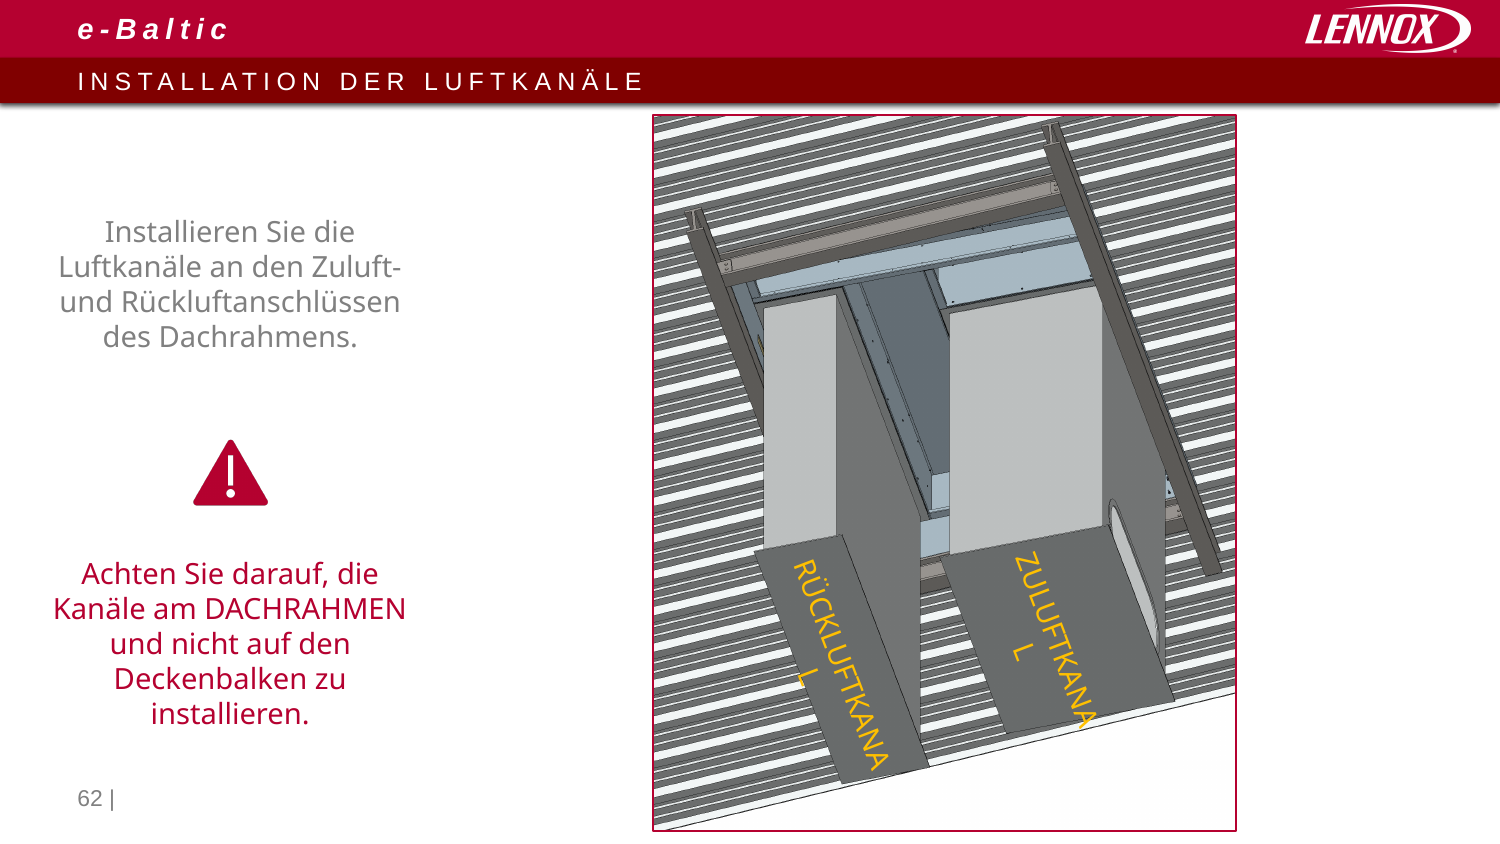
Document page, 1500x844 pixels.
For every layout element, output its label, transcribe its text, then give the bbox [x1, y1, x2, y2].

slide_number 62 | [62, 776, 289, 811]
picture [653, 115, 1236, 831]
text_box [29, 205, 432, 709]
title e-Baltic [62, 0, 1462, 57]
subtitle INSTALLATION DER LUFTKANÄLE [62, 57, 1462, 103]
picture [1462, 4, 1471, 53]
